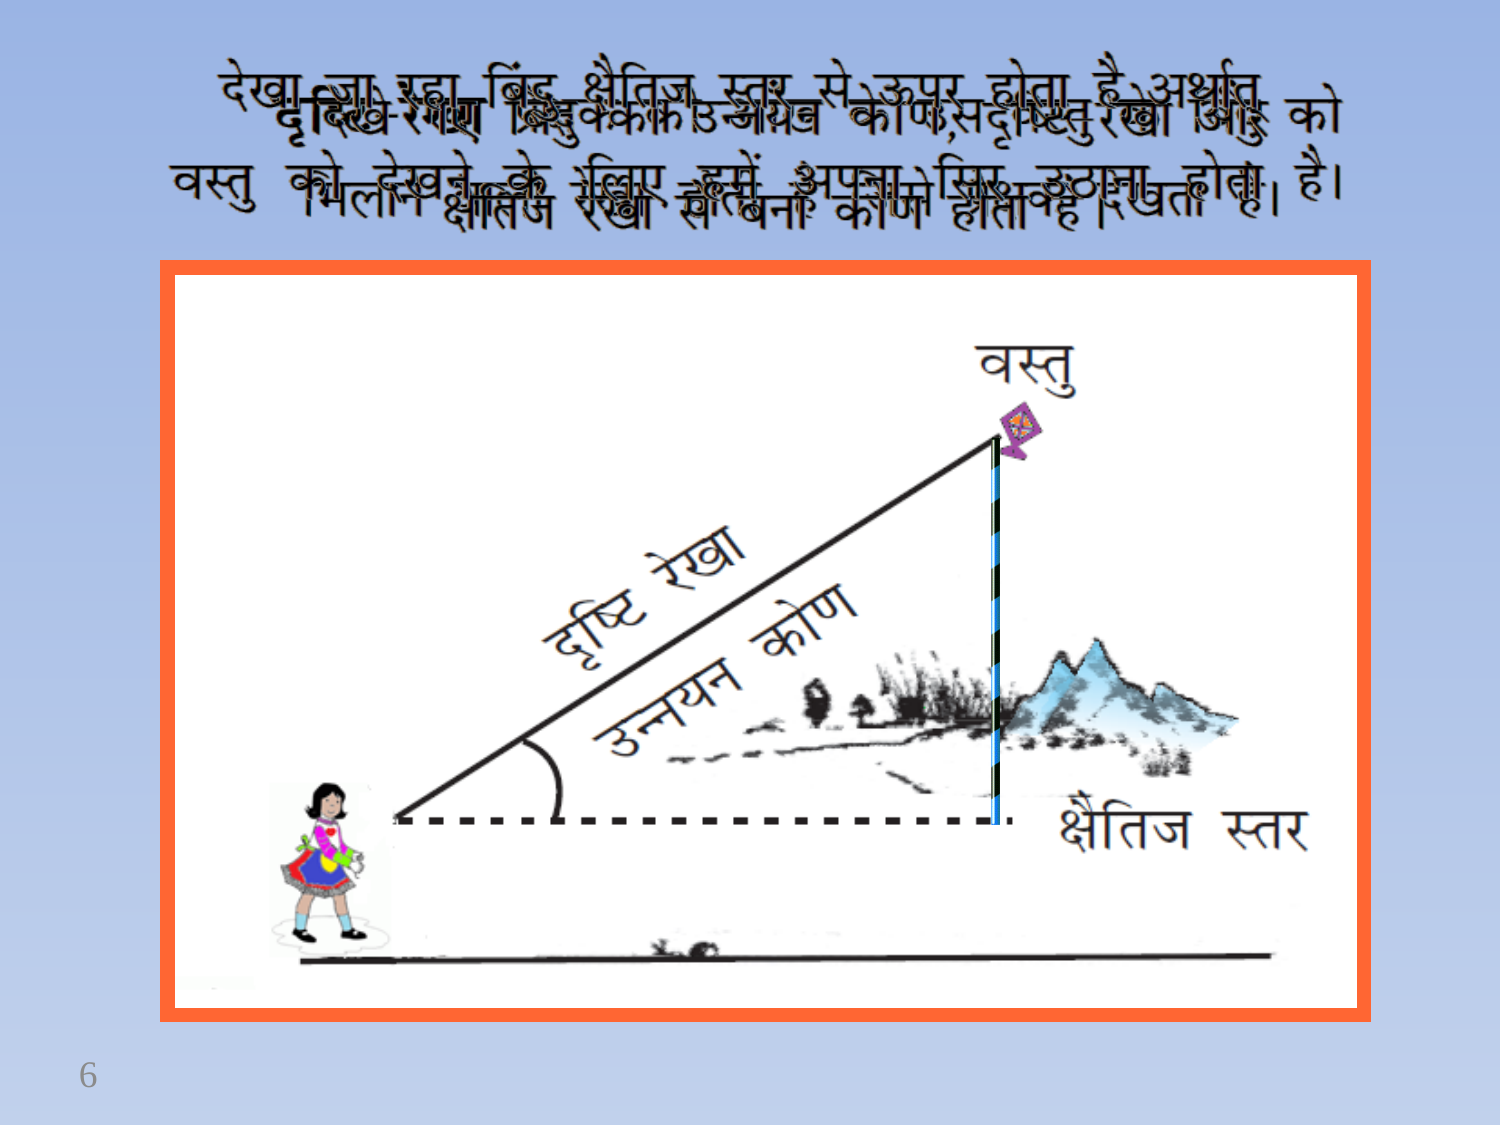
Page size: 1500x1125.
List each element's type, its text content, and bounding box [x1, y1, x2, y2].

picture [137, 37, 1363, 246]
slide_number 6 [24, 1042, 113, 1103]
picture [174, 274, 1357, 1009]
